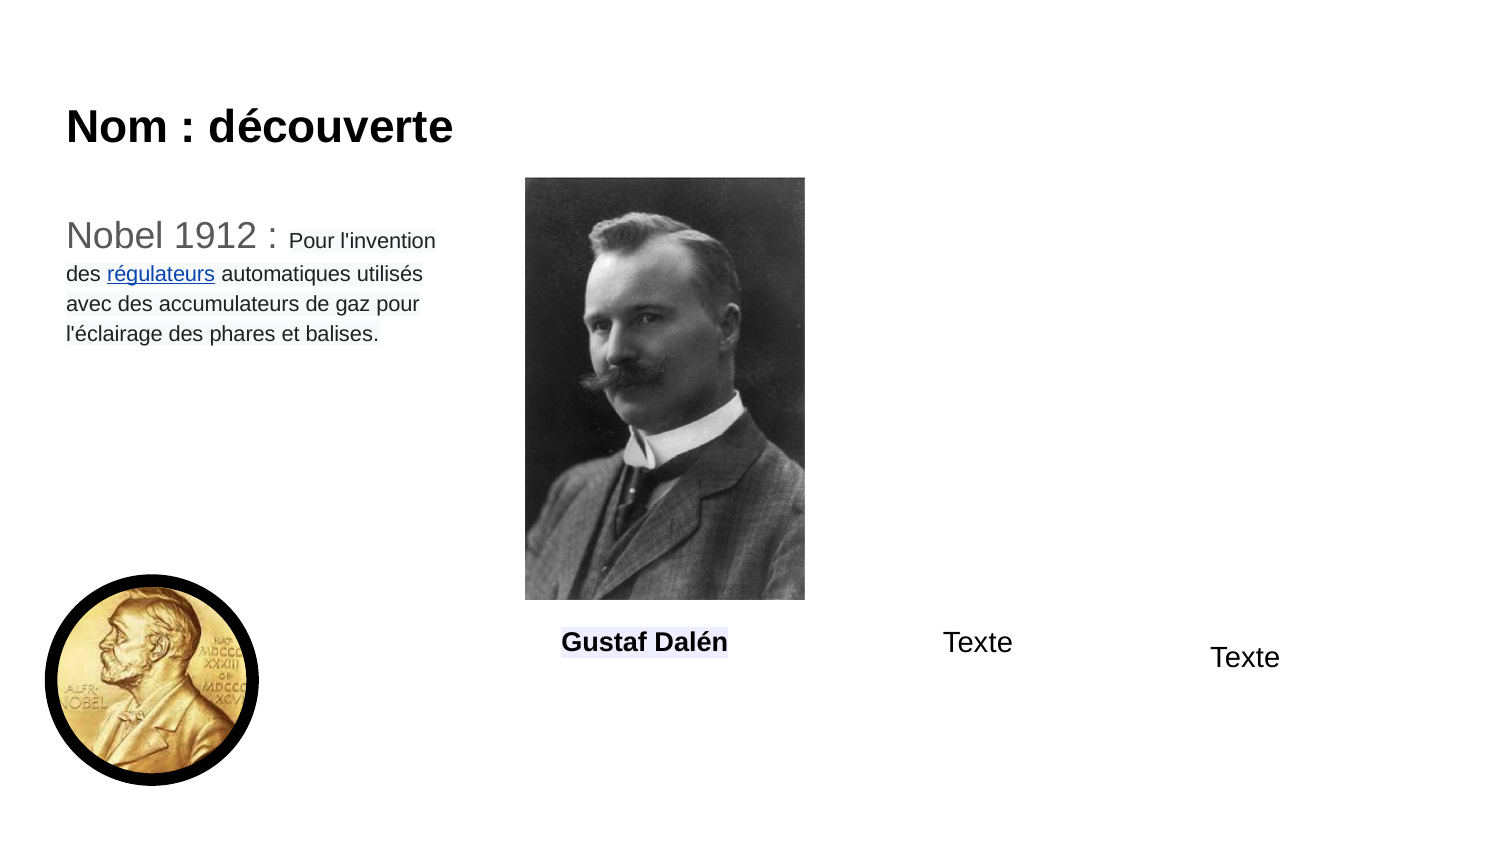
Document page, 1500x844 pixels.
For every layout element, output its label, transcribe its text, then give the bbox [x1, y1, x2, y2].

text_box Texte [927, 608, 1105, 674]
text_box Texte [1195, 623, 1500, 689]
picture [524, 177, 805, 600]
picture [50, 580, 253, 780]
list Nobel 1912 : Pour l'invention des régulateurs automatiques utilisés avec des accumulateurs de gaz pour l'éclairage des phares et balises. [51, 189, 454, 560]
title Nom : découverte [51, 72, 1449, 167]
text_box Gustaf Dalén [546, 609, 783, 673]
